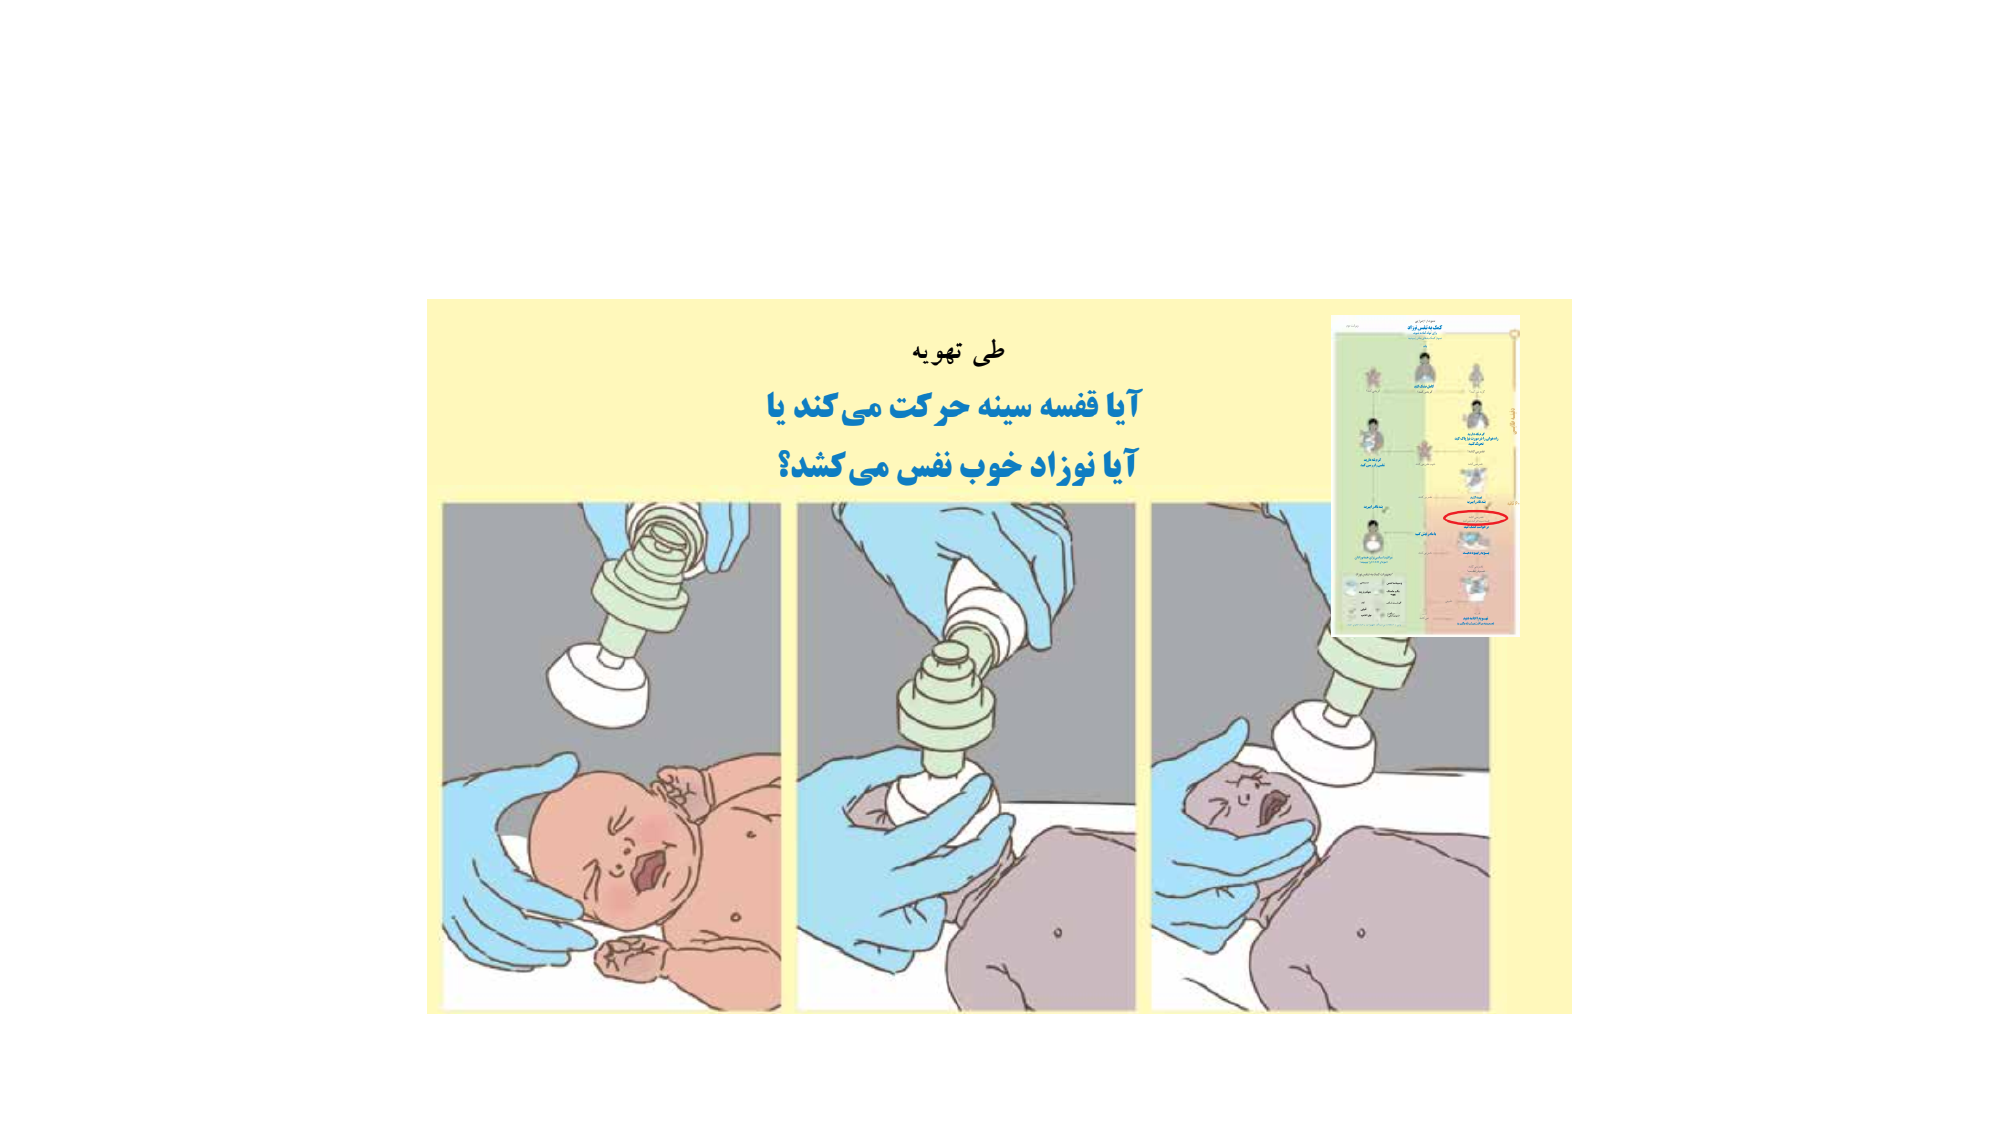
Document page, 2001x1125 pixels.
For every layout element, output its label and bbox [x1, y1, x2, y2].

list [427, 299, 1573, 1014]
